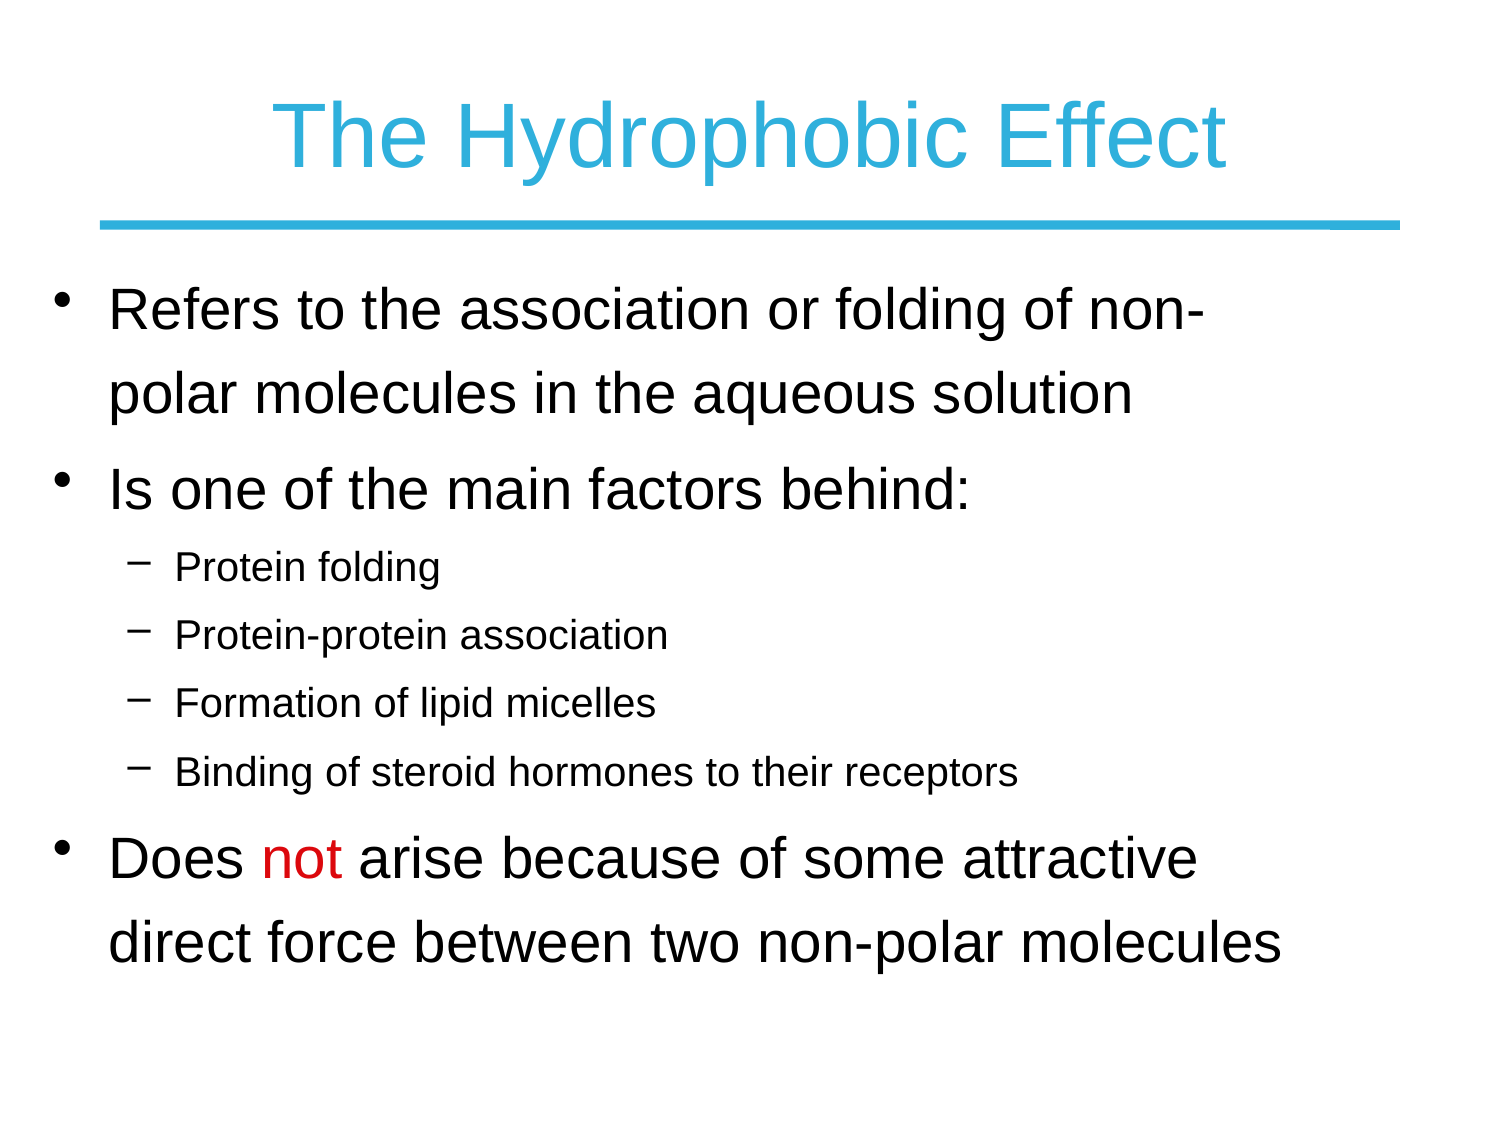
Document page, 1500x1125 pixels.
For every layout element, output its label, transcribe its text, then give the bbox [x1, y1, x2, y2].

list Refers to the association or folding of non-polar molecules in the aqueous solution Is one of the main factors behind: Protein folding Protein-protein association Formation of lipid micelles Binding of steroid hormones to their receptors Does not arise because of some attractive direct force between two non-polar molecules [37, 249, 1313, 1051]
title The Hydrophobic Effect [112, 37, 1388, 225]
